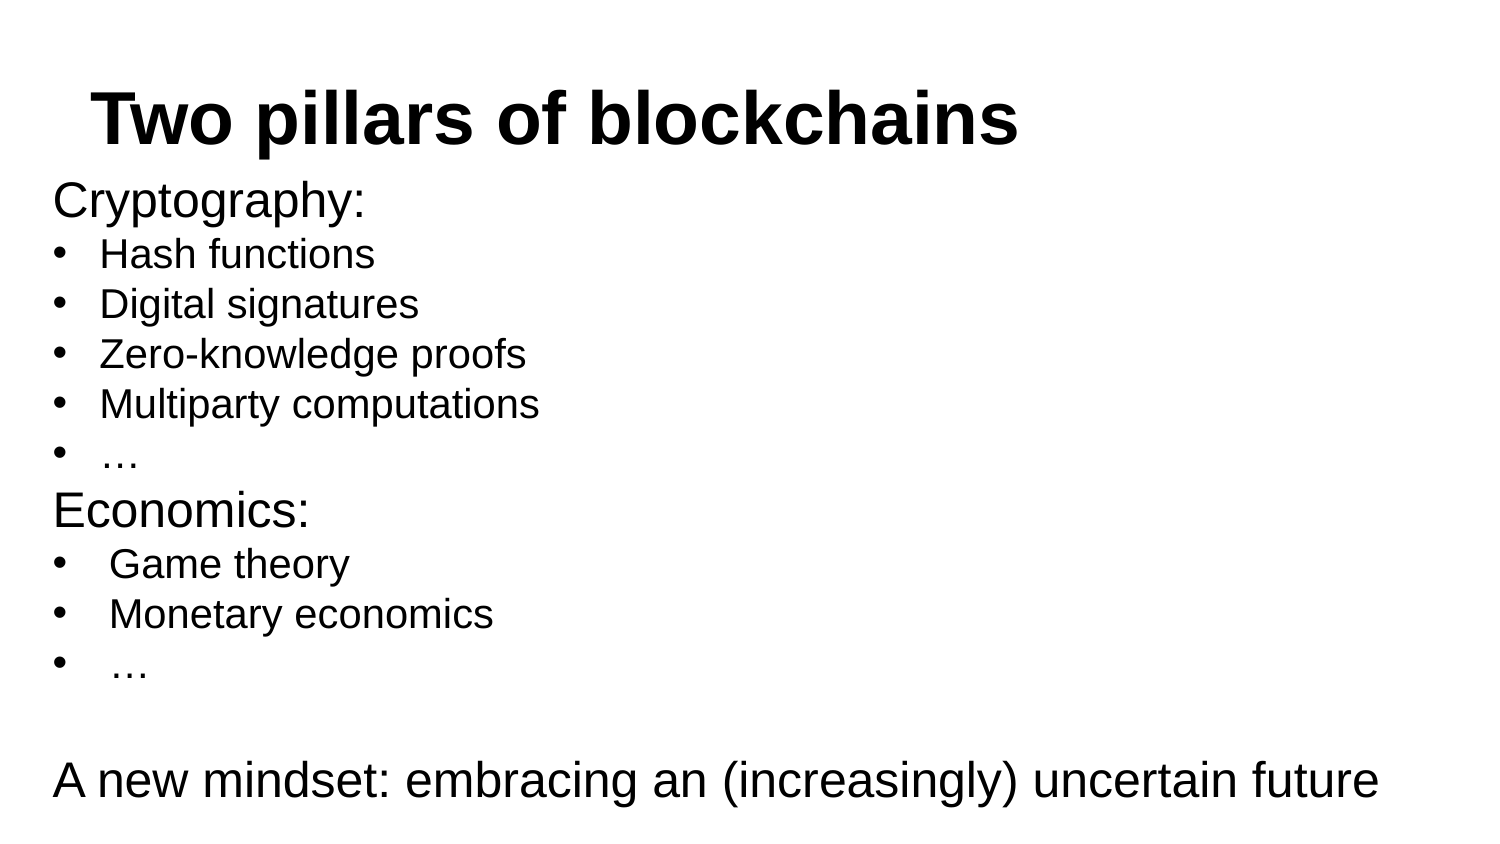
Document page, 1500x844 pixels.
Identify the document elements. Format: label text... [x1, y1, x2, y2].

text_box Cryptography: Hash functions Digital signatures Zero-knowledge proofs Multiparty computations … Economics: Game theory Monetary economics … A new mindset: embracing an (increasingly) uncertain future [37, 159, 1437, 815]
title Two pillars of blockchains [75, 33, 1425, 159]
